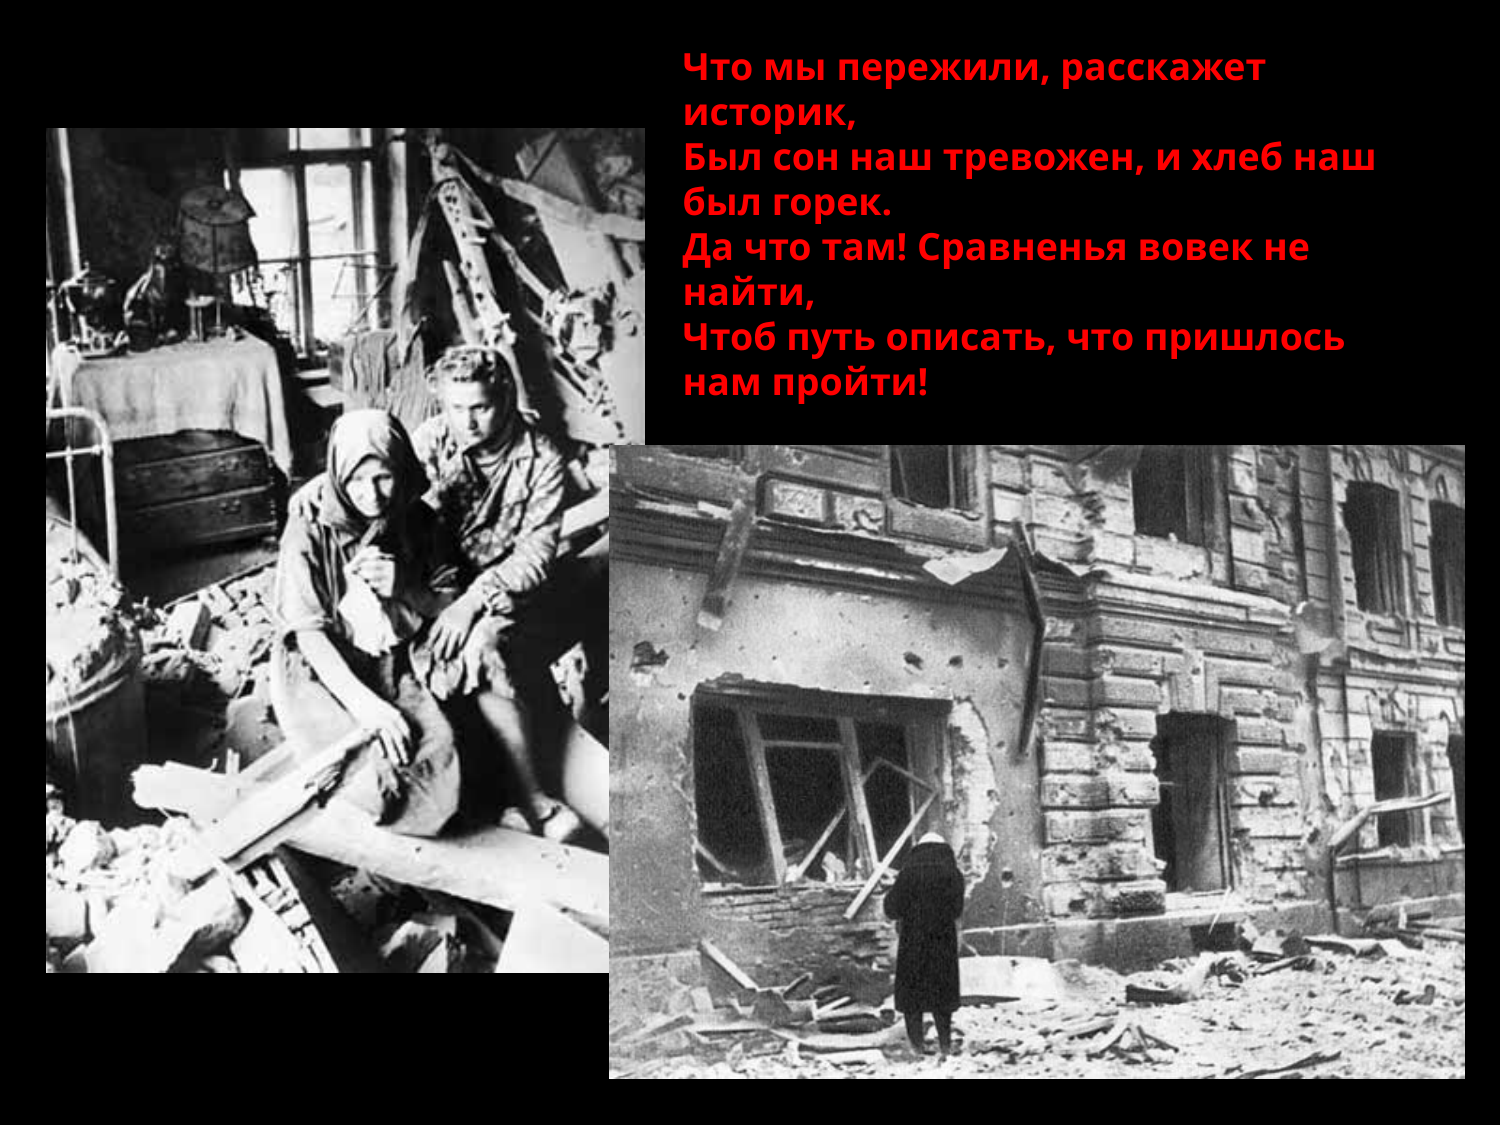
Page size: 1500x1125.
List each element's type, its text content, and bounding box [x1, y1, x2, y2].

text_box Что мы пережили, расскажет историк, Был сон наш тревожен, и хлеб наш был горек. Да что там! Сравненья вовек не найти, Чтоб путь описать, что пришлось нам пройти! [667, 35, 1407, 410]
picture [46, 128, 1465, 1079]
